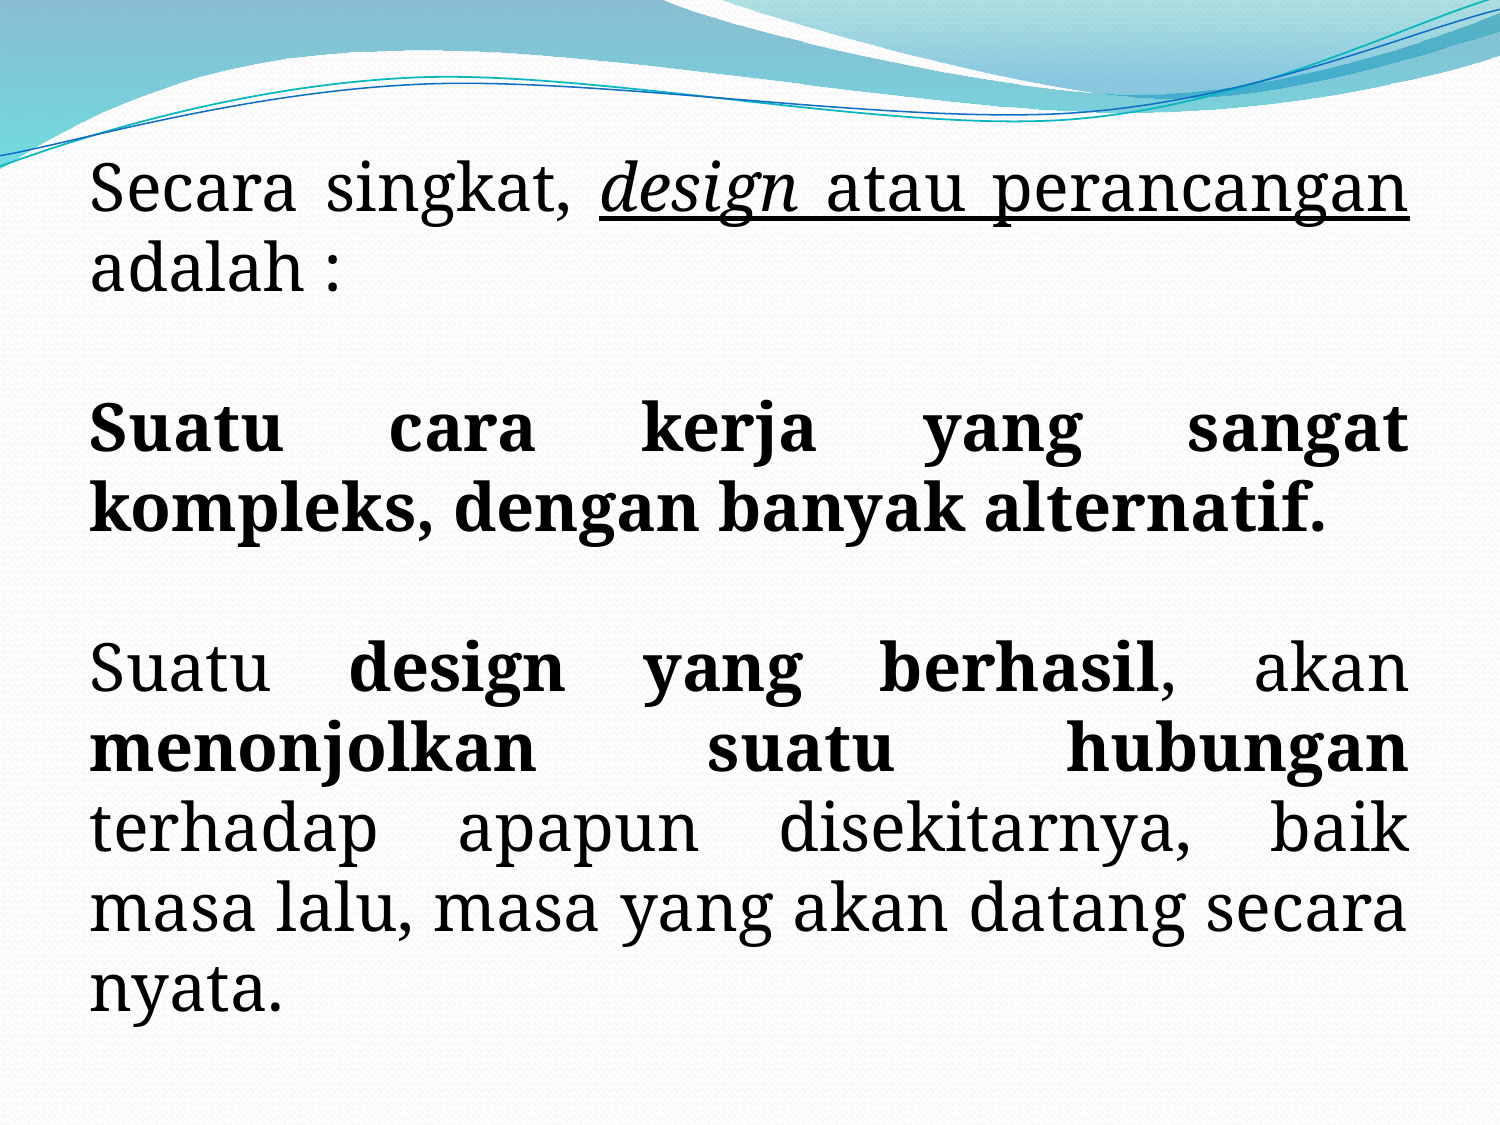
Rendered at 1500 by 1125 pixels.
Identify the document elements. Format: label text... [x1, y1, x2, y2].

text_box Secara singkat, design atau perancangan adalah : Suatu cara kerja yang sangat kompleks, dengan banyak alternatif. Suatu design yang berhasil, akan menonjolkan suatu hubungan terhadap apapun disekitarnya, baik masa lalu, masa yang akan datang secara nyata. [74, 137, 1425, 1032]
